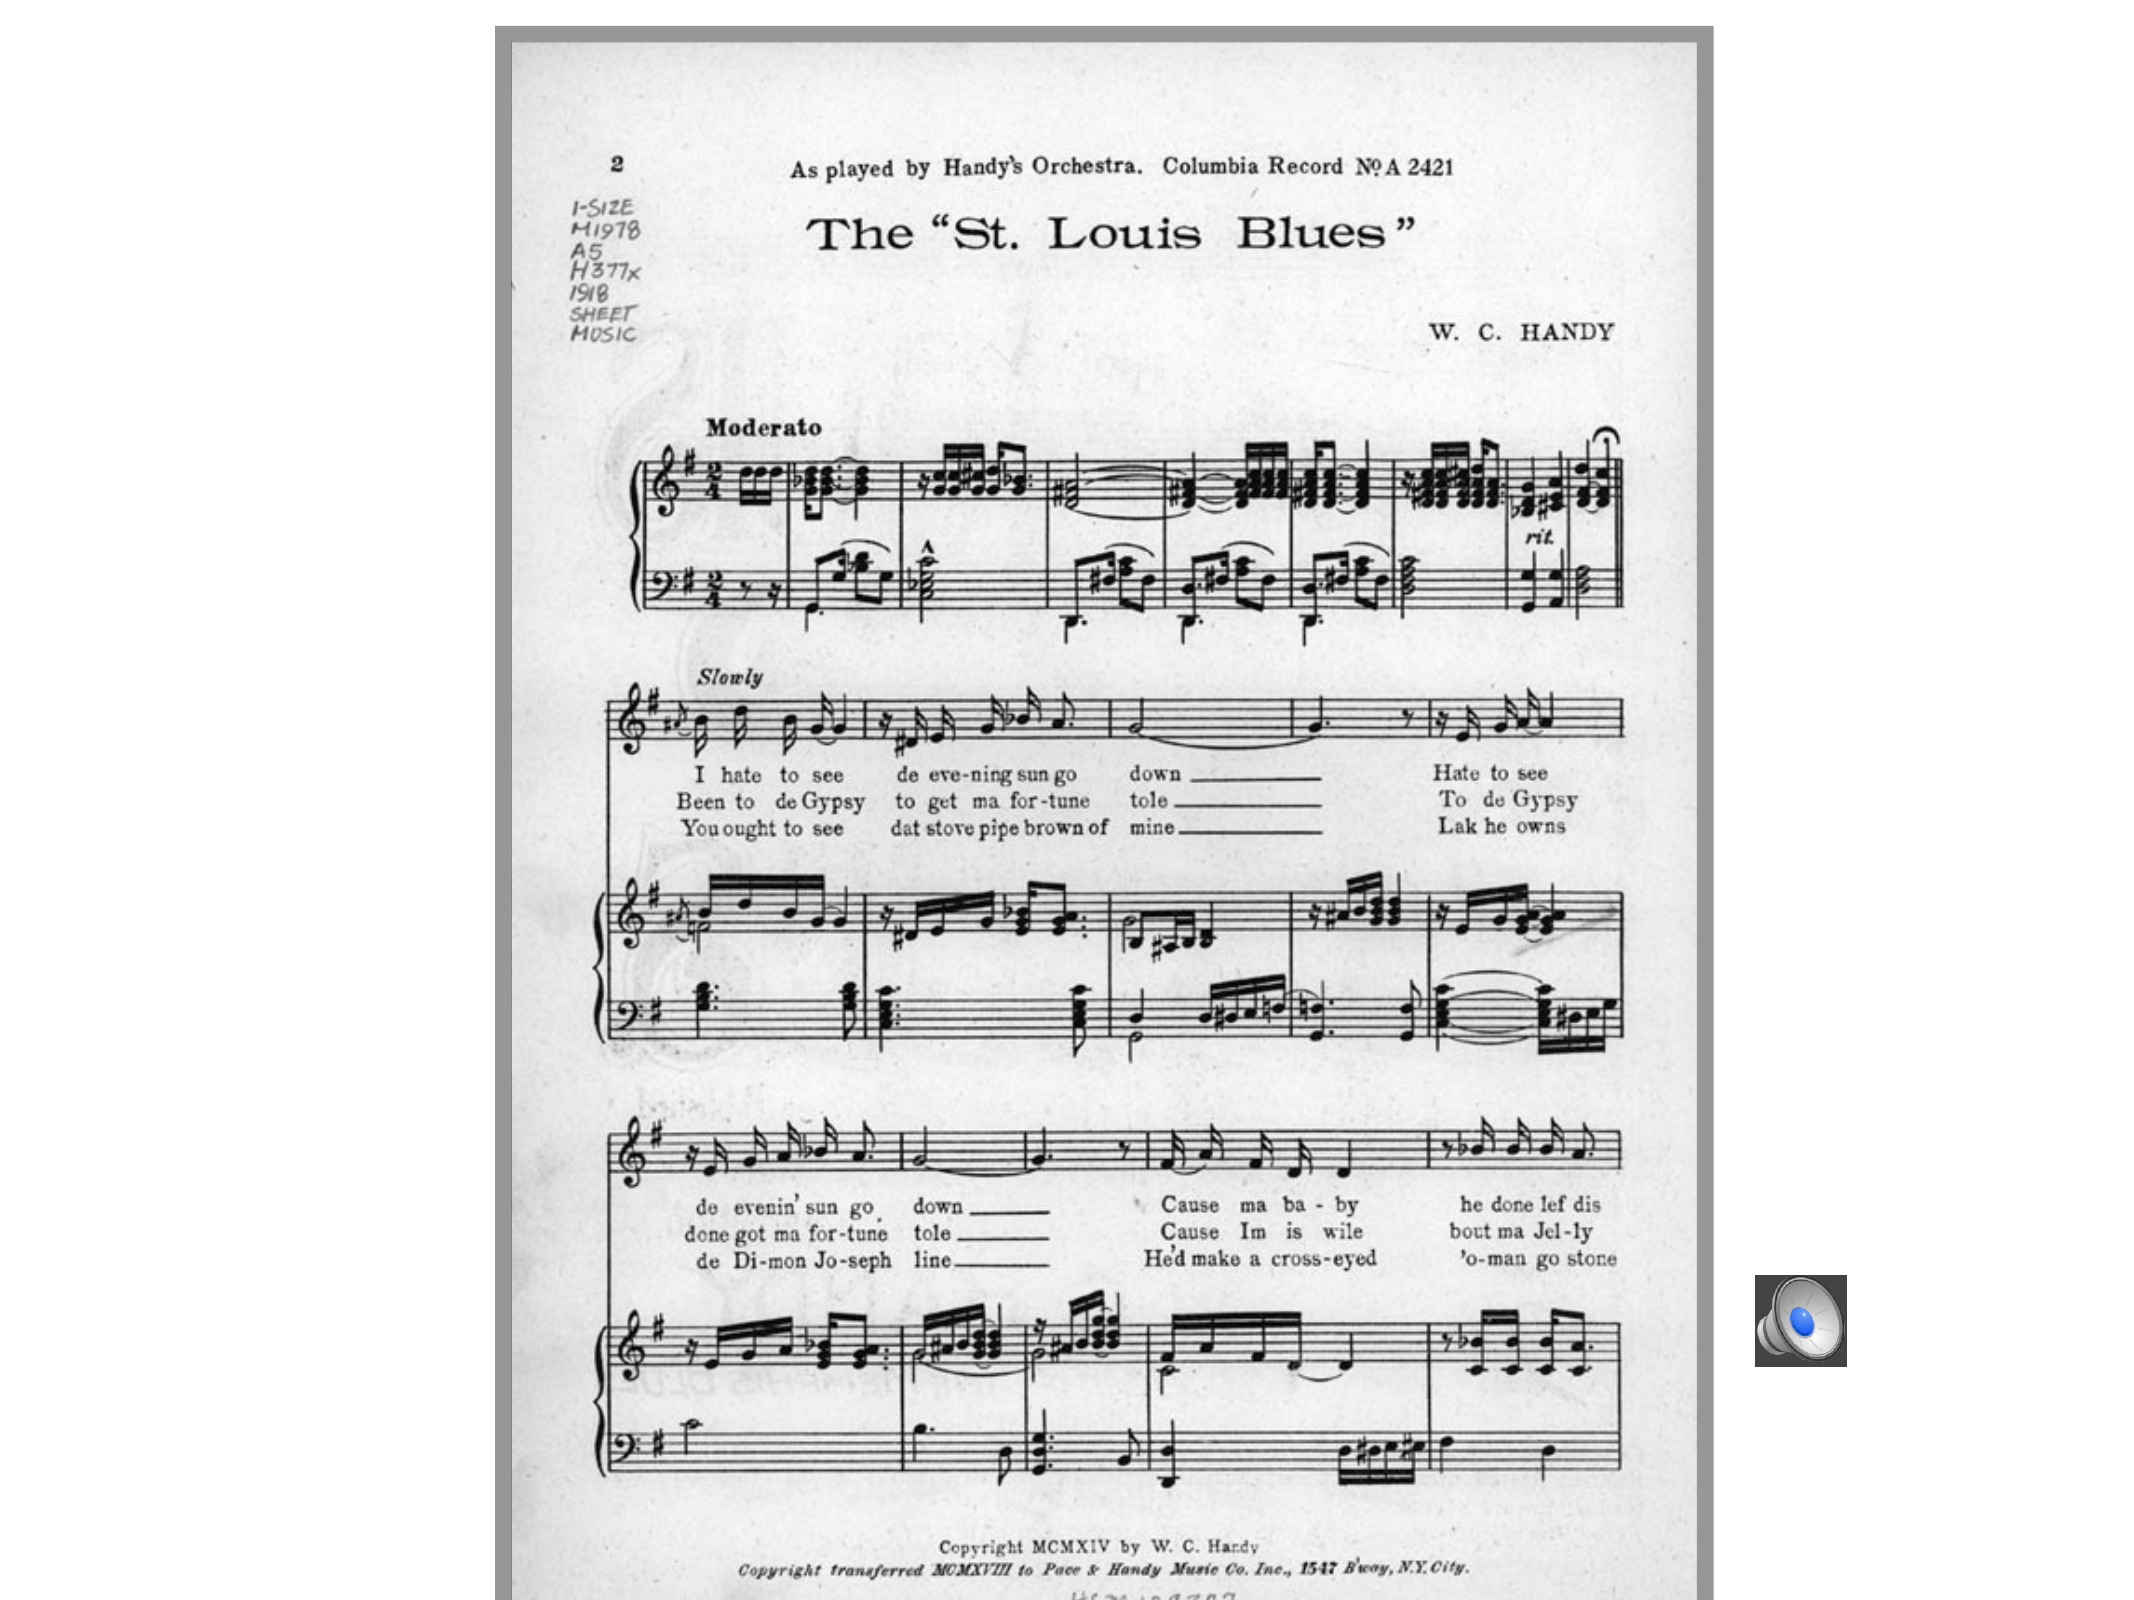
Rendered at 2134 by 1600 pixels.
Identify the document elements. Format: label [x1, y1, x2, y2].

picture [1753, 1273, 1848, 1368]
picture [511, 42, 1698, 1600]
